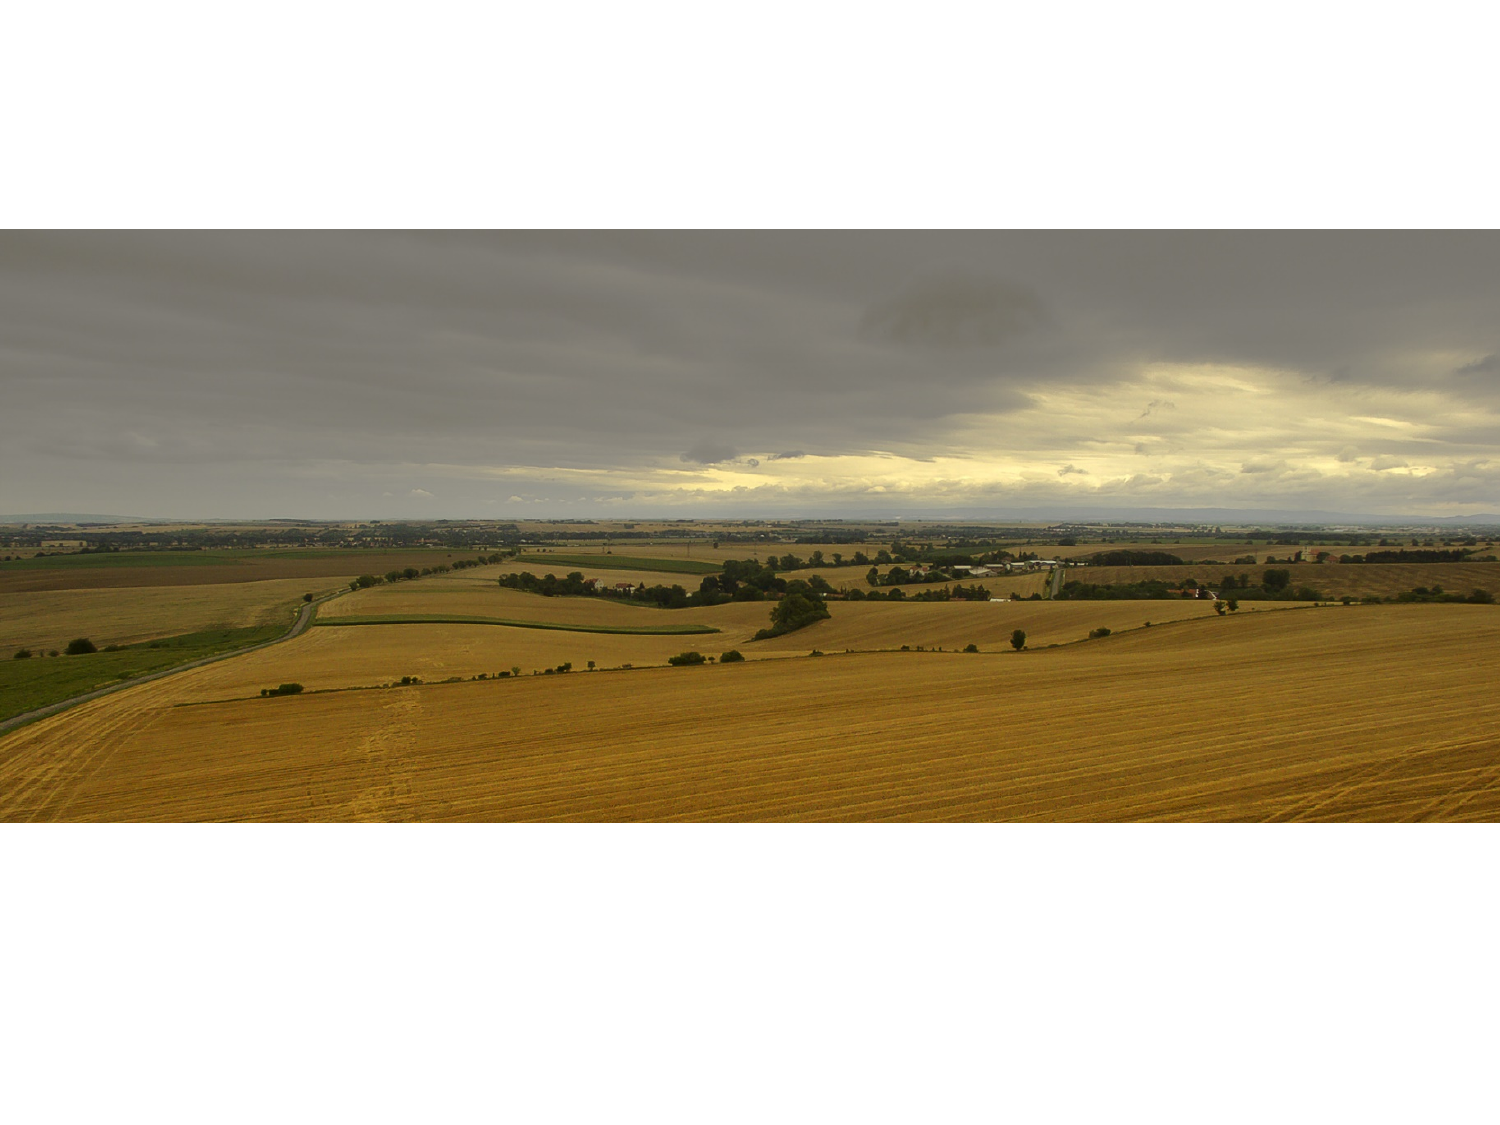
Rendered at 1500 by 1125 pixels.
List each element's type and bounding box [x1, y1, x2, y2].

picture [0, 229, 1500, 823]
